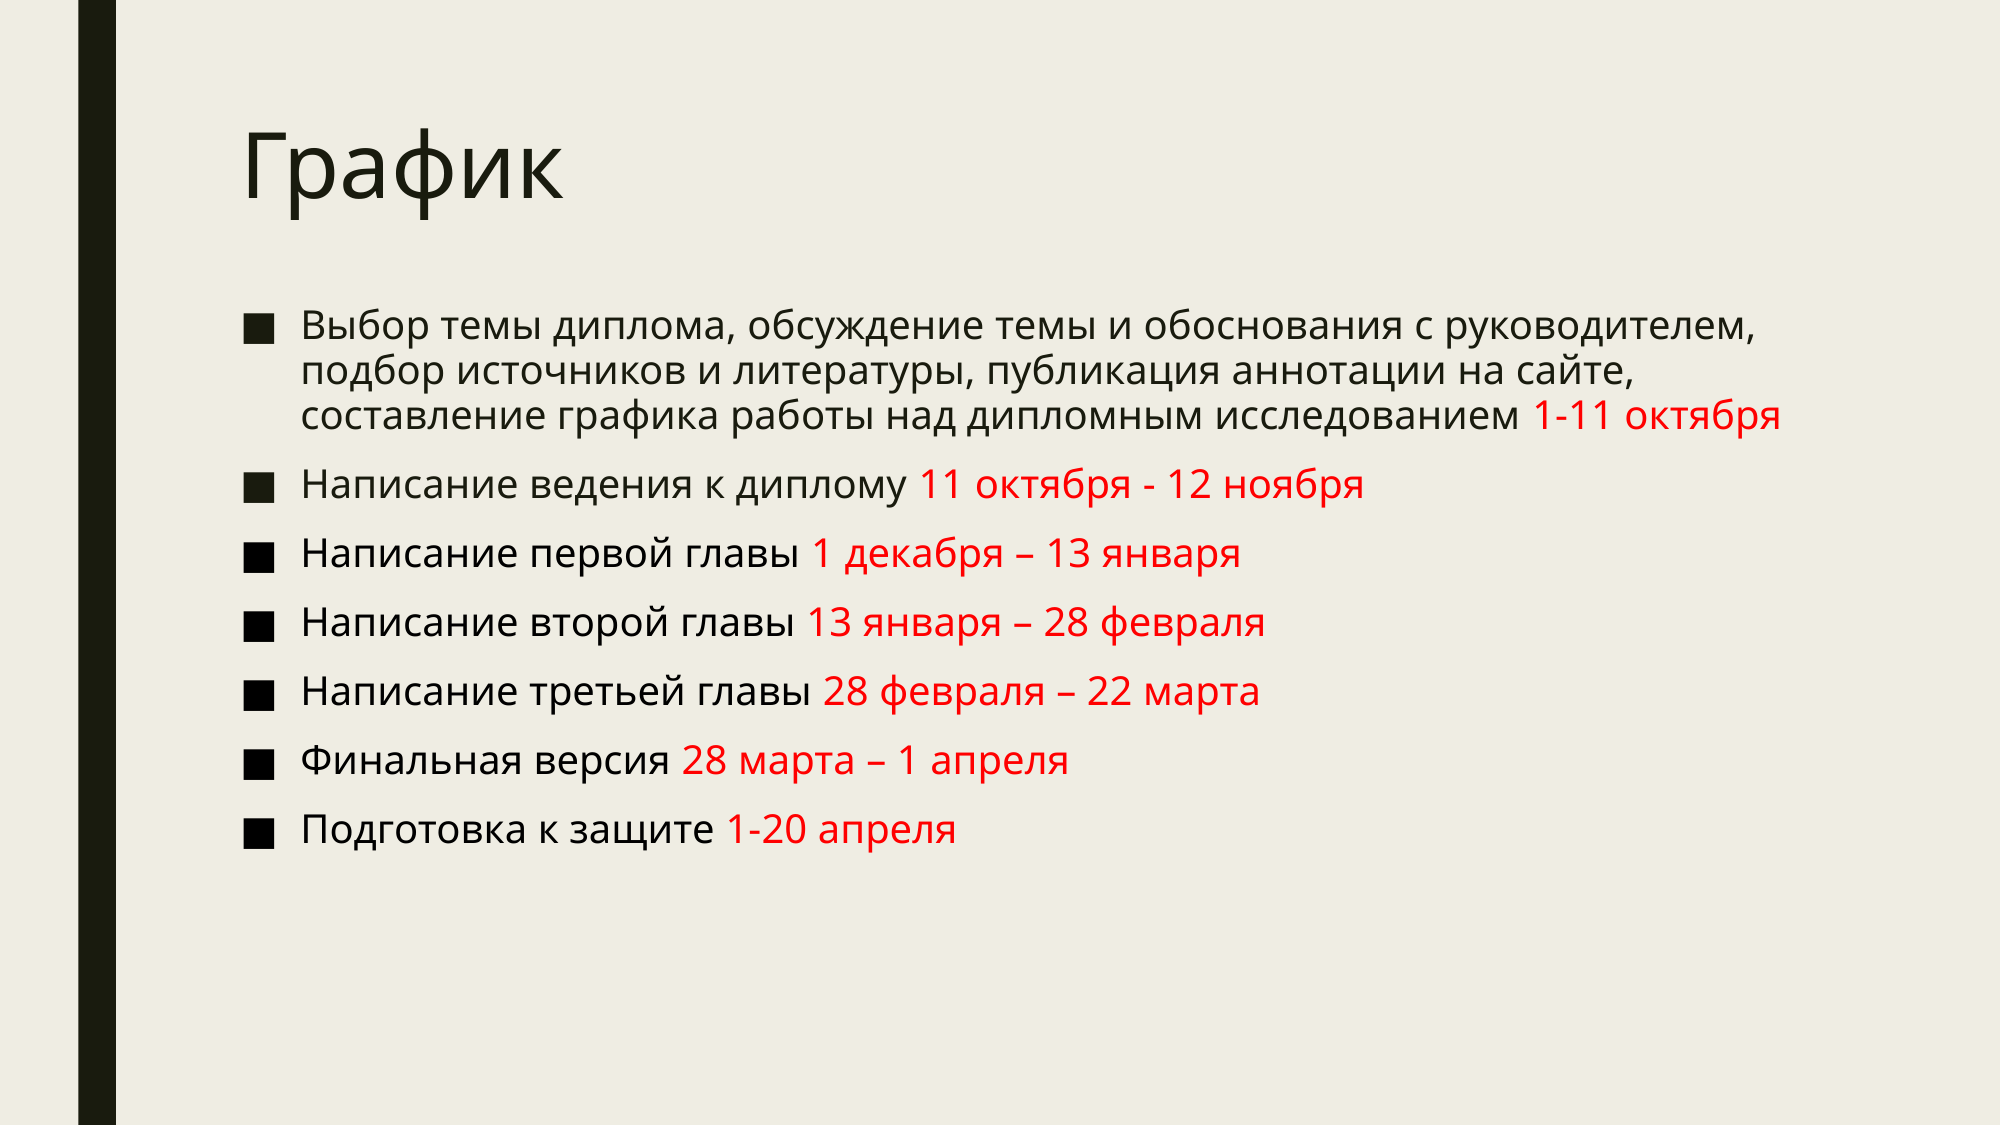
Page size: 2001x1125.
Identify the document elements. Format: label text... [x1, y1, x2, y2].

title График [225, 112, 1800, 295]
list Выбор темы диплома, обсуждение темы и обоснования с руководителем, подбор источников и литературы, публикация аннотации на сайте, составление графика работы над дипломным исследованием 1-11 октября Написание ведения к диплому 11 октября - 12 ноября Написание первой главы 1 декабря – 13 января Написание второй главы 13 января – 28 февраля Написание третьей главы 28 февраля – 22 марта Финальная версия 28 марта – 1 апреля Подготовка к защите 1-20 апреля [225, 295, 1800, 883]
